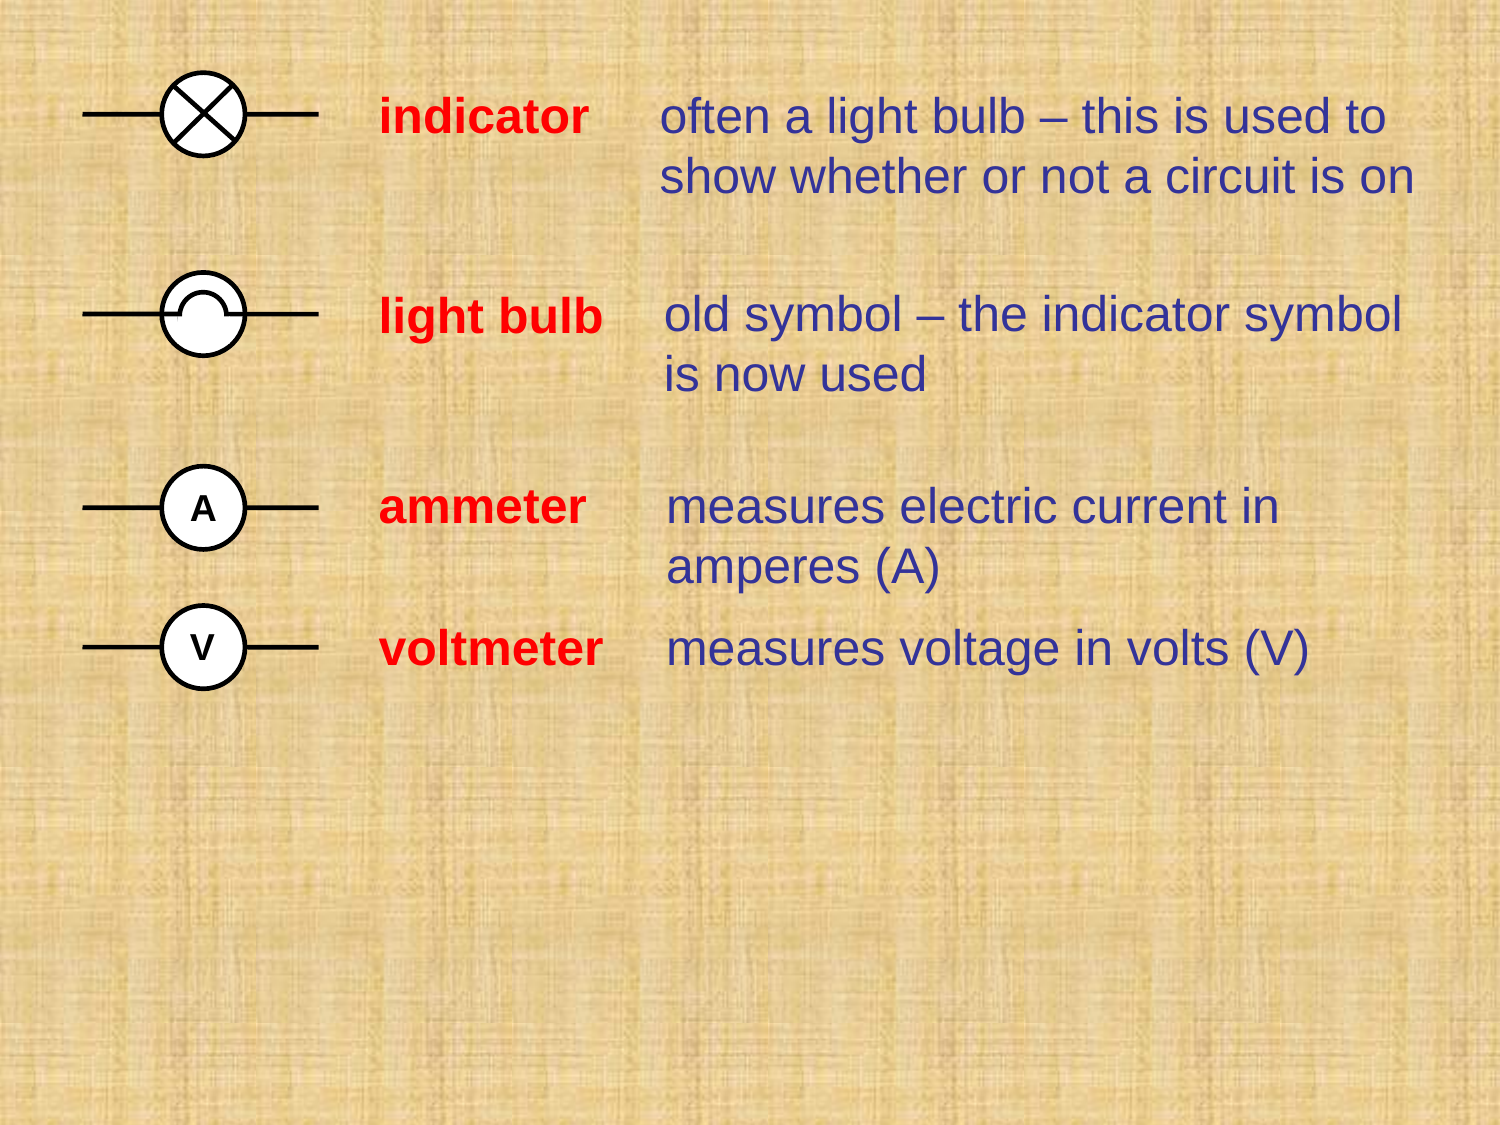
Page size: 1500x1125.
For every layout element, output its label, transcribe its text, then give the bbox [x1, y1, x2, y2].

text_box measures voltage in volts (V) [651, 607, 1348, 683]
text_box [82, 605, 319, 690]
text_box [82, 72, 319, 157]
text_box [82, 465, 319, 550]
text_box indicator [363, 76, 639, 152]
text_box old symbol – the indicator symbol is now used [649, 273, 1436, 409]
text_box measures electric current in amperes (A) [651, 466, 1348, 602]
text_box ammeter [363, 466, 609, 542]
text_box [82, 272, 319, 356]
picture [0, 0, 1500, 1125]
text_box light bulb [363, 276, 639, 351]
text_box voltmeter [363, 607, 637, 683]
text_box often a light bulb – this is used to show whether or not a circuit is on [644, 76, 1432, 212]
